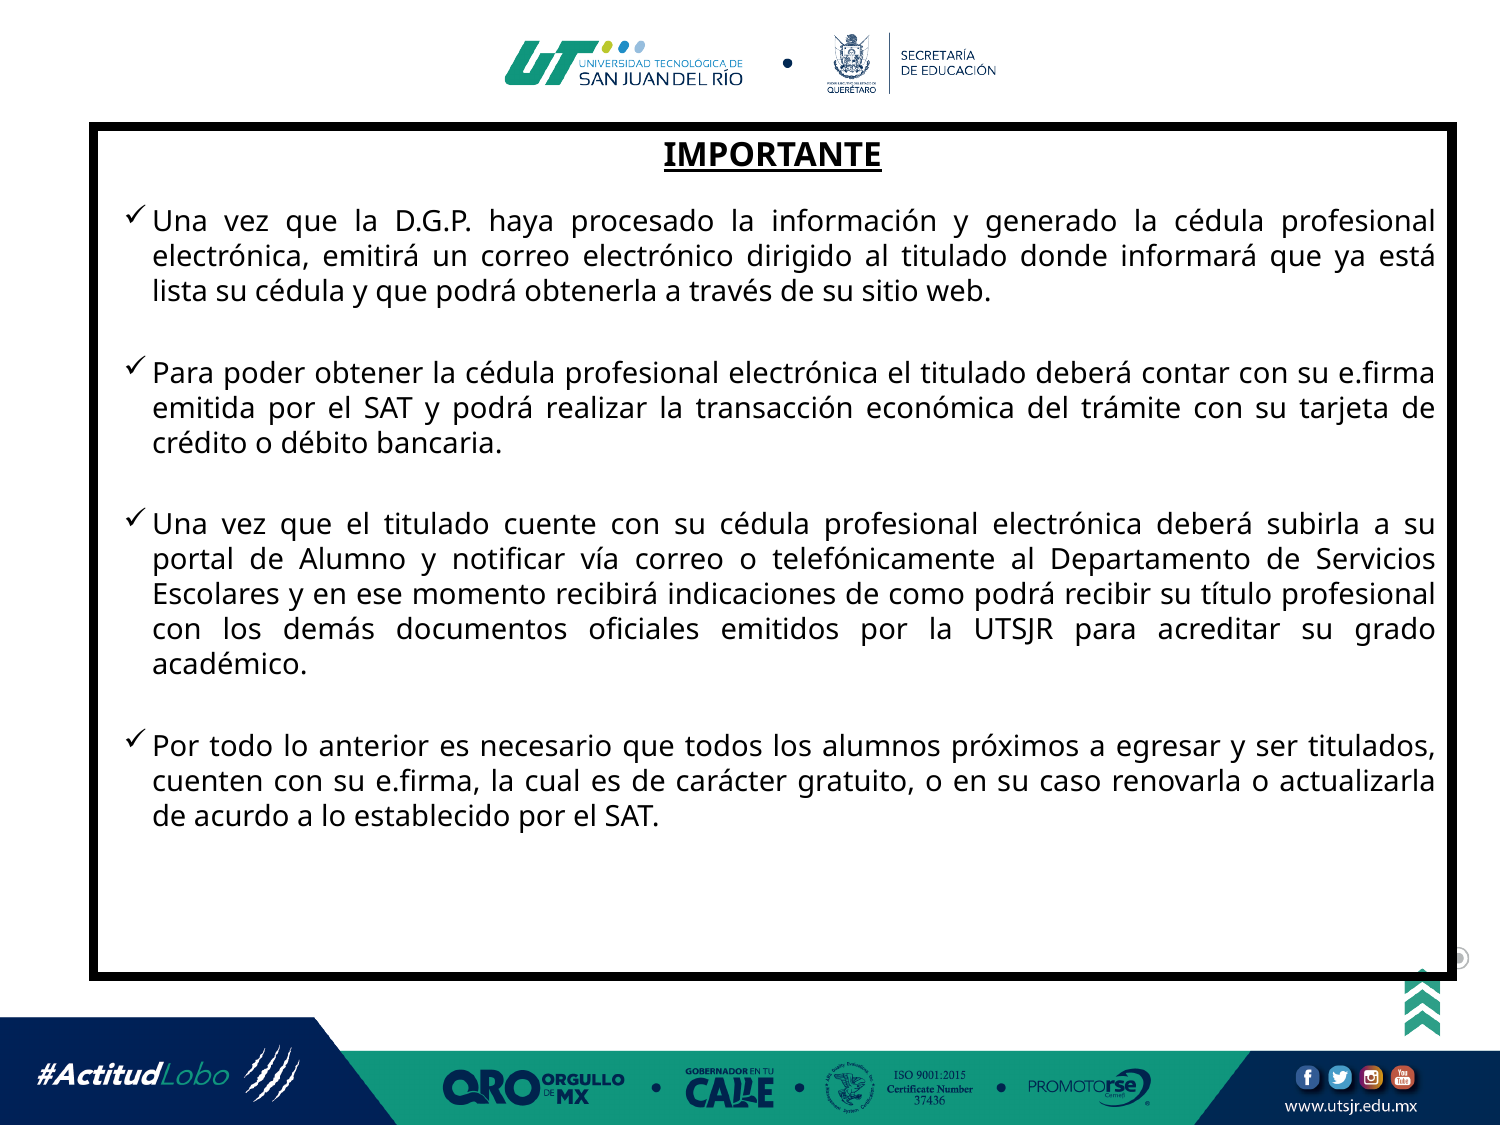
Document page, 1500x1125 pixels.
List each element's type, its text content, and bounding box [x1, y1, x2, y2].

picture [0, 0, 1500, 126]
picture [0, 928, 1500, 1125]
text_box IMPORTANTE Una vez que la D.G.P. haya procesado la información y generado la cédula profesional electrónica, emitirá un correo electrónico dirigido al titulado donde informará que ya está lista su cédula y que podrá obtenerla a través de su sitio web. Para poder obtener la cédula profesional electrónica el titulado deberá contar con su e.firma emitida por el SAT y podrá realizar la transacción económica del trámite con su tarjeta de crédito o débito bancaria. Una vez que el titulado cuente con su cédula profesional electrónica deberá subirla a su portal de Alumno y notificar vía correo o telefónicamente al Departamento de Servicios Escolares y en ese momento recibirá indicaciones de como podrá recibir su título profesional con los demás documentos oficiales emitidos por la UTSJR para acreditar su grado académico. Por todo lo anterior es necesario que todos los alumnos próximos a egresar y ser titulados, cuenten con su e.firma, la cual es de carácter gratuito, o en su caso renovarla o actualizarla de acurdo a lo establecido por el SAT. [93, 126, 1453, 977]
